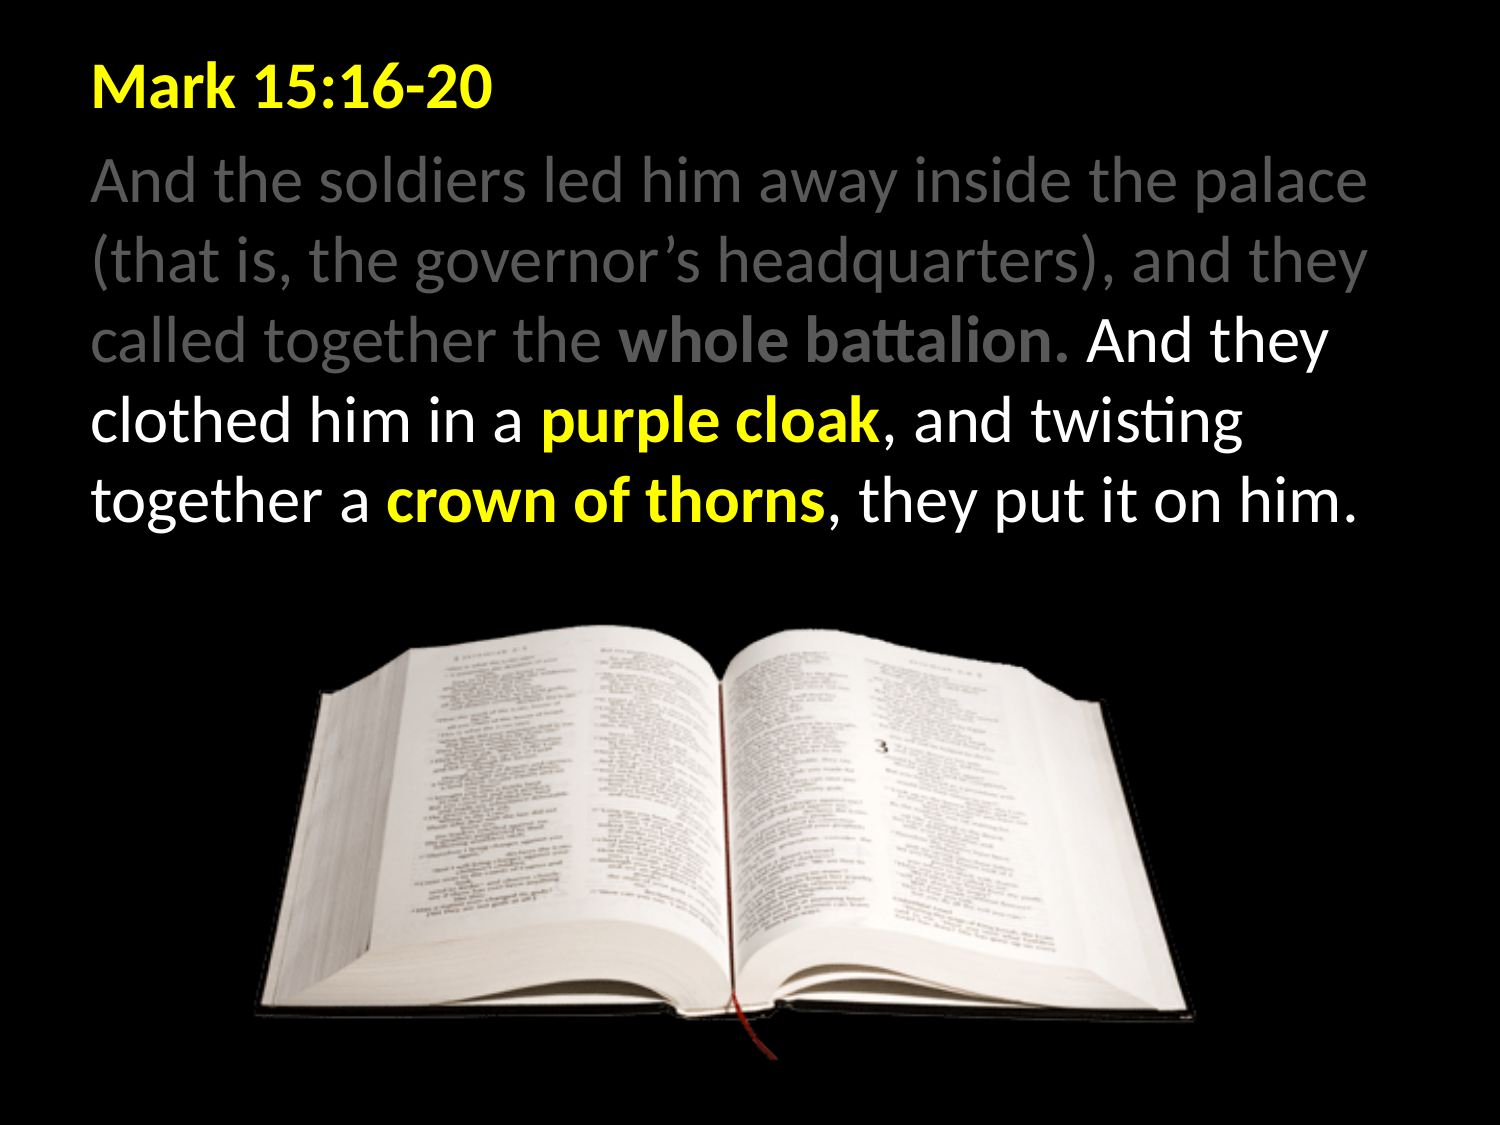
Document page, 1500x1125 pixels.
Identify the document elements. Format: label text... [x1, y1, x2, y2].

list Mark 15:16-20 And the soldiers led him away inside the palace (that is, the governor’s headquarters), and they called together the whole battalion. And they clothed him in a purple cloak, and twisting together a crown of thorns, they put it on him. And they began to salute him, “Hail, King of the Jews!” And they were striking his head with a reed and spitting on him and kneeling down in homage to him. And when they had mocked him, they stripped him of the purple cloak and put his own clothes on him. And they led him out to crucify him. [75, 34, 1425, 1125]
picture [244, 618, 1204, 1068]
